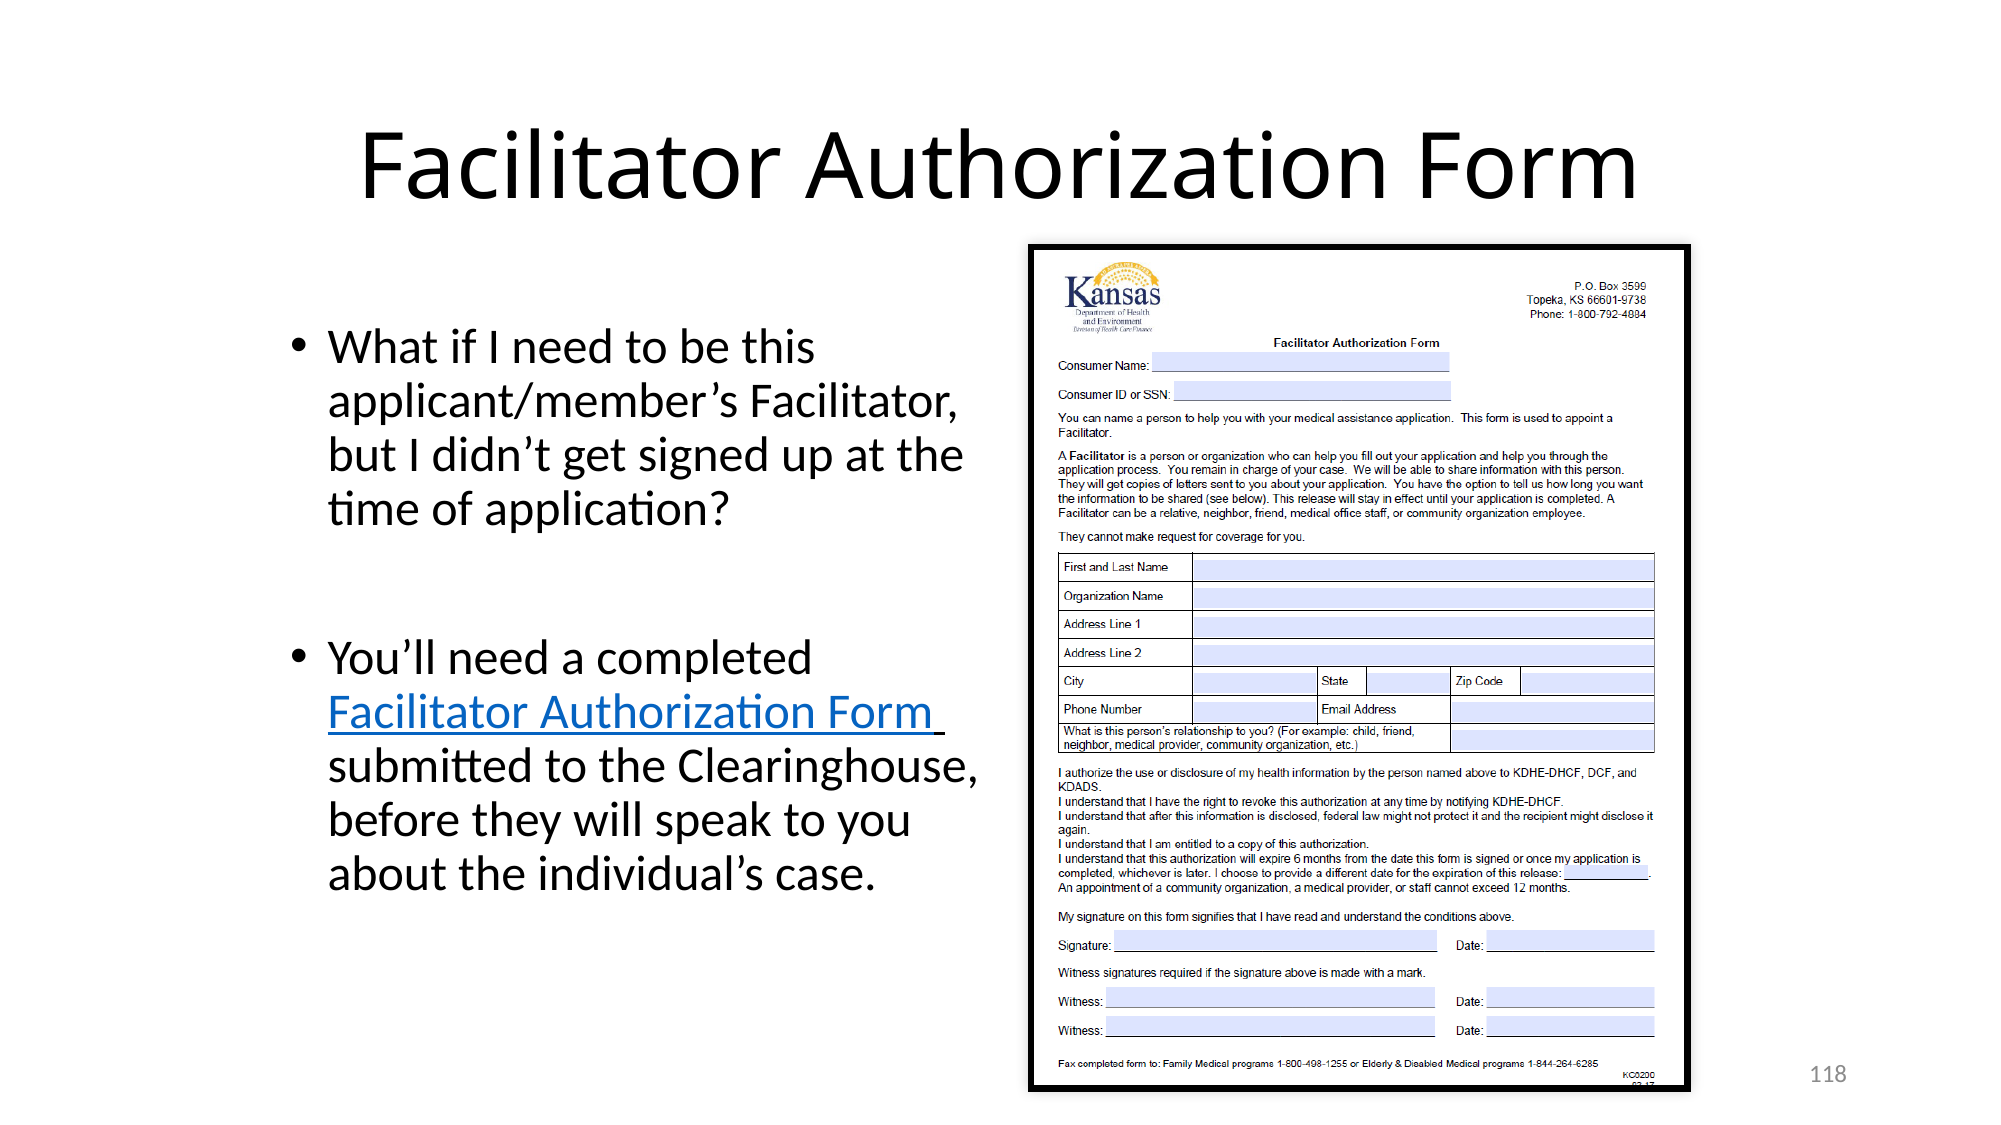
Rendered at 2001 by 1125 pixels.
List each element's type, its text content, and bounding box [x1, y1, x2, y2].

picture [1033, 249, 1685, 1086]
title Facilitator Authorization Form [137, 59, 1863, 278]
list What if I need to be this applicant/member’s Facilitator, but I didn’t get signed up at the time of application? You’ll need a completed Facilitator Authorization Form submitted to the Clearinghouse, before they will speak to you about the individual’s case. [275, 312, 1029, 1125]
slide_number 118 [1412, 1042, 1863, 1103]
